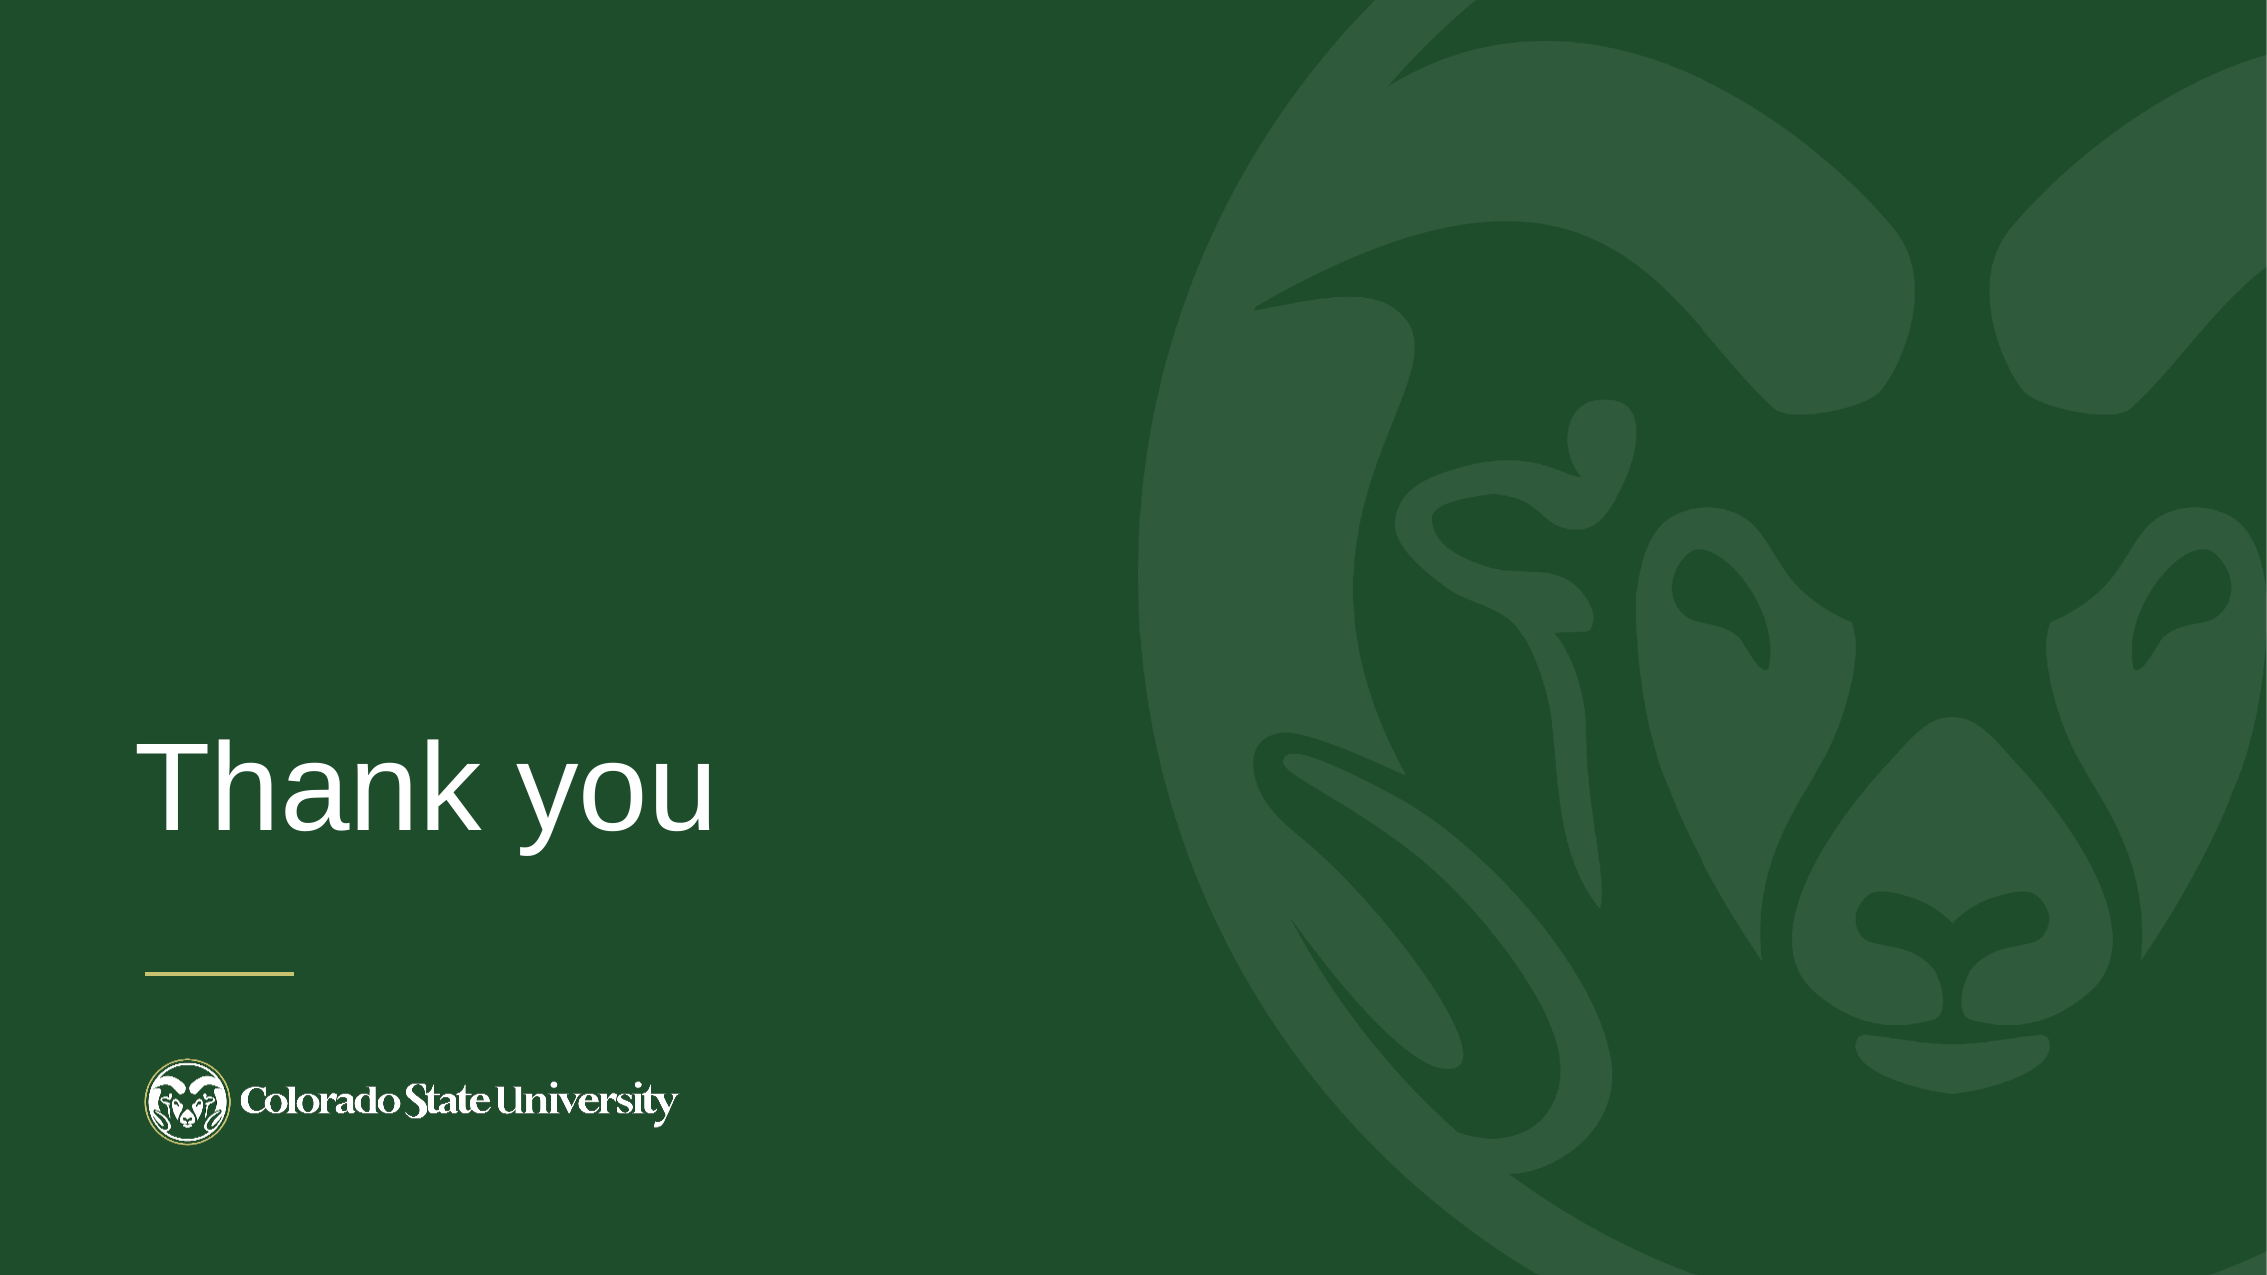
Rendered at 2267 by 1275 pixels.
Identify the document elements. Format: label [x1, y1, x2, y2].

picture [124, 1036, 702, 1166]
